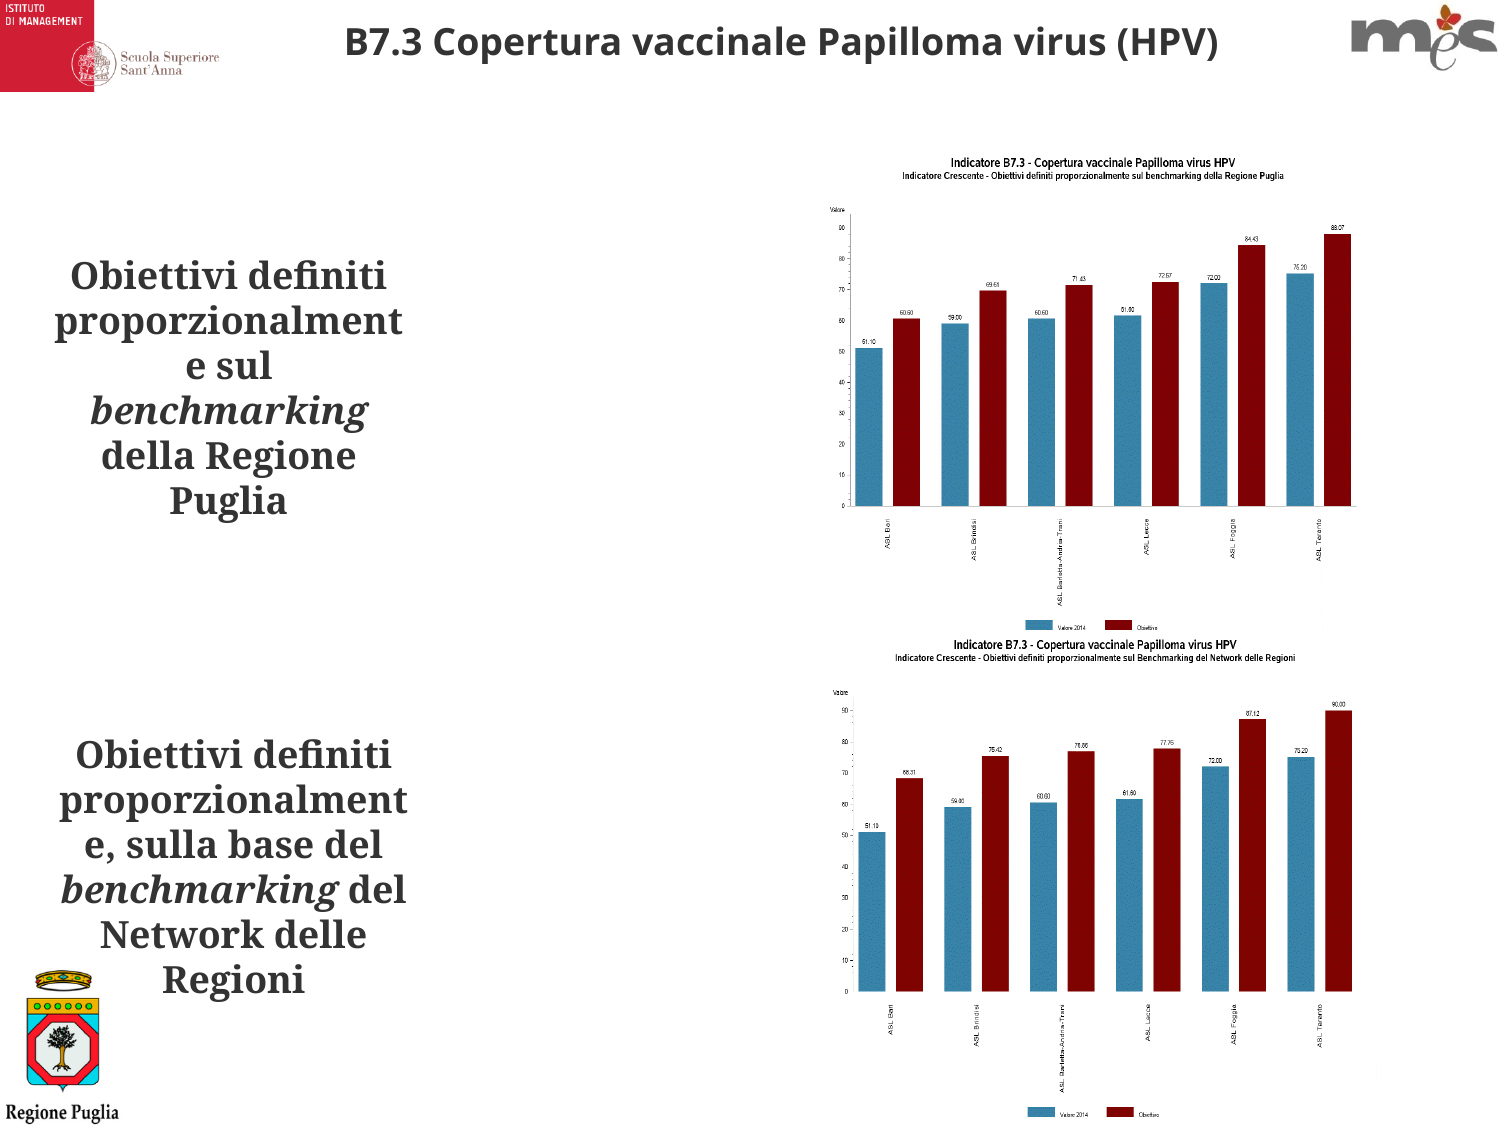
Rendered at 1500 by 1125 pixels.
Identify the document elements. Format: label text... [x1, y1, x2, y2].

picture [0, 0, 219, 92]
picture [686, 155, 1500, 1125]
picture [1339, 0, 1500, 77]
text_box Obiettivi definiti proporzionalmente sul benchmarking della Regione Puglia [38, 244, 420, 530]
picture [2, 969, 126, 1125]
text_box B7.3 Copertura vaccinale Papilloma virus (HPV) [329, 10, 1276, 71]
text_box Obiettivi definiti proporzionalmente, sulla base del benchmarking del Network delle Regioni [43, 723, 425, 1009]
